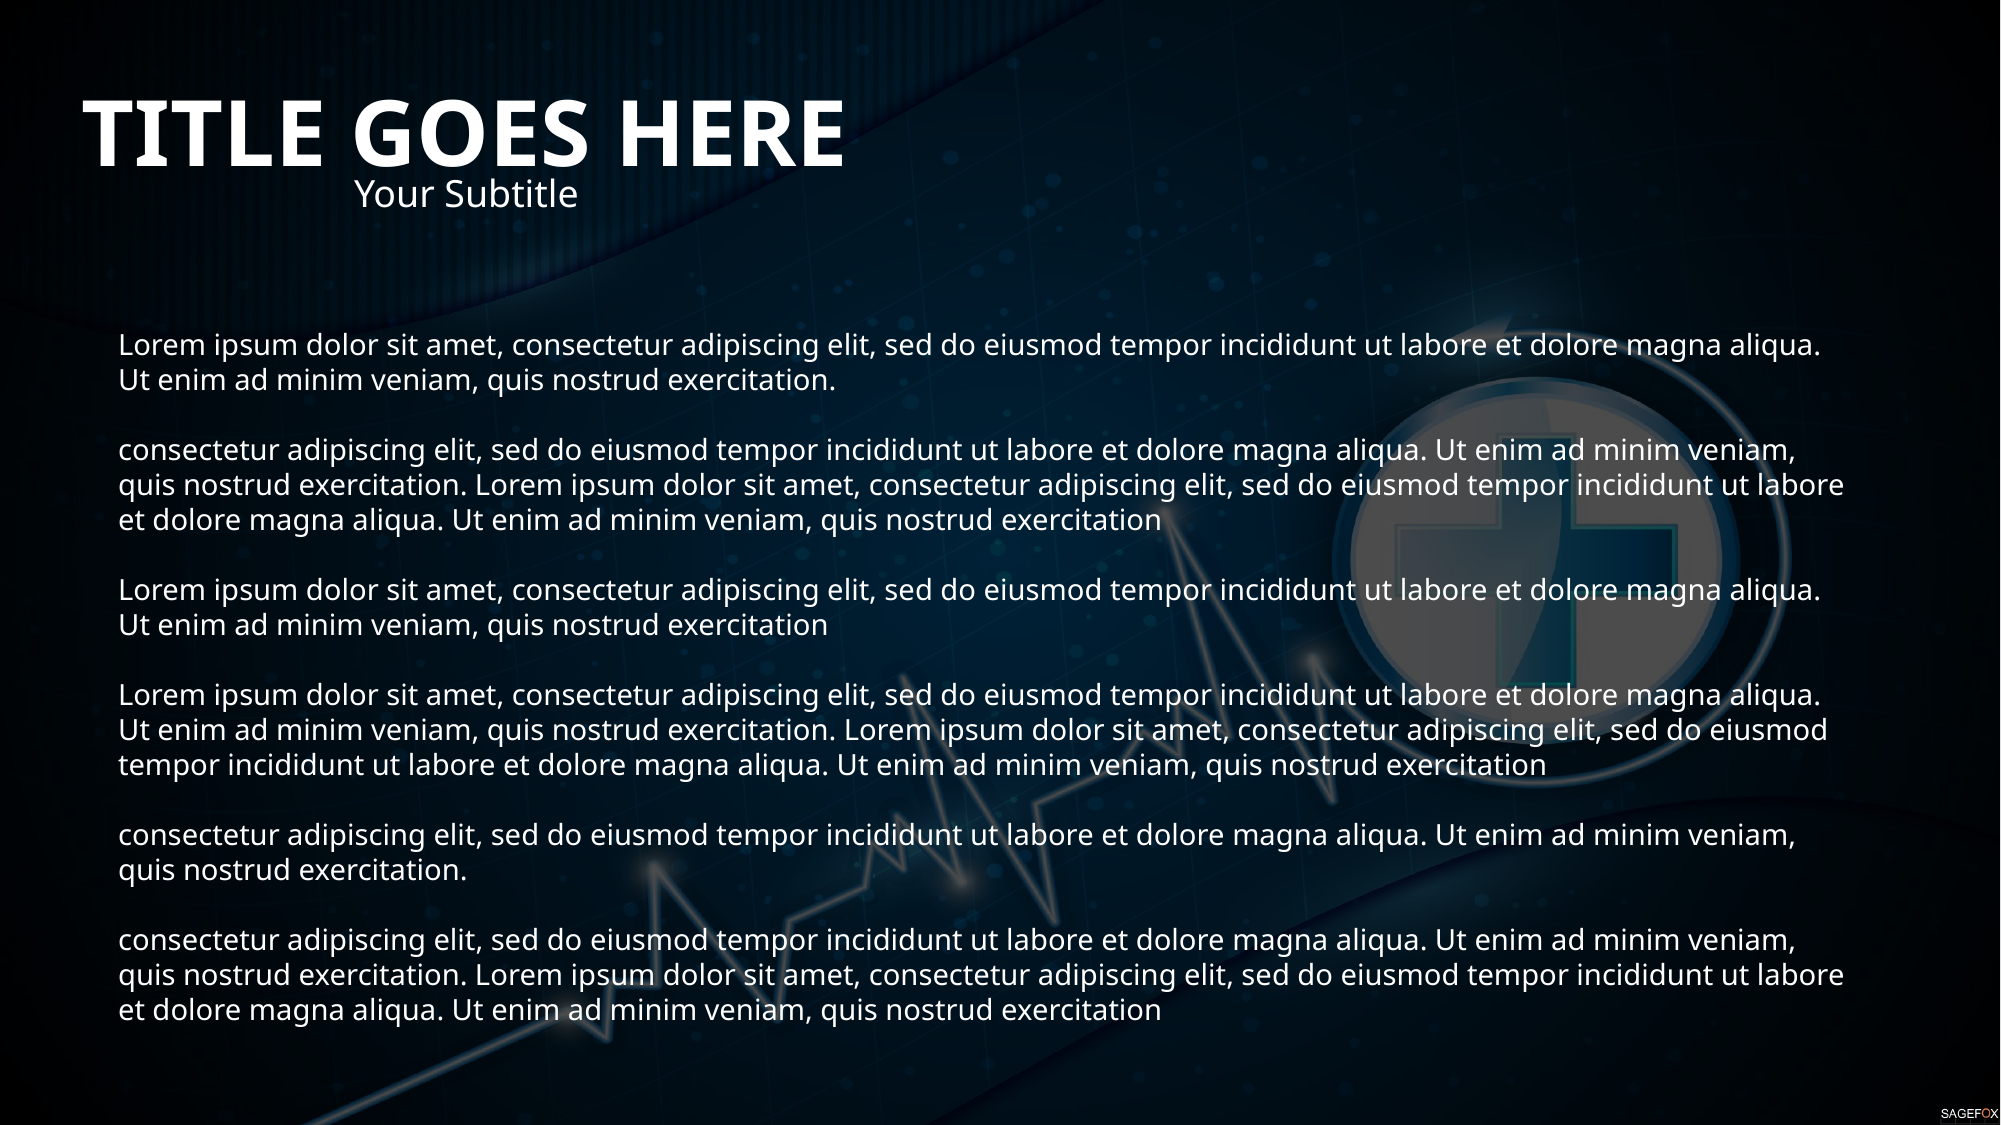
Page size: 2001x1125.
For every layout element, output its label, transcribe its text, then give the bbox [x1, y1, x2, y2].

picture [0, 0, 2001, 1125]
text_box Lorem ipsum dolor sit amet, consectetur adipiscing elit, sed do eiusmod tempor incididunt ut labore et dolore magna aliqua. Ut enim ad minim veniam, quis nostrud exercitation. consectetur adipiscing elit, sed do eiusmod tempor incididunt ut labore et dolore magna aliqua. Ut enim ad minim veniam, quis nostrud exercitation. Lorem ipsum dolor sit amet, consectetur adipiscing elit, sed do eiusmod tempor incididunt ut labore et dolore magna aliqua. Ut enim ad minim veniam, quis nostrud exercitation Lorem ipsum dolor sit amet, consectetur adipiscing elit, sed do eiusmod tempor incididunt ut labore et dolore magna aliqua. Ut enim ad minim veniam, quis nostrud exercitation Lorem ipsum dolor sit amet, consectetur adipiscing elit, sed do eiusmod tempor incididunt ut labore et dolore magna aliqua. Ut enim ad minim veniam, quis nostrud exercitation. Lorem ipsum dolor sit amet, consectetur adipiscing elit, sed do eiusmod tempor incididunt ut labore et dolore magna aliqua. Ut enim ad minim veniam, quis nostrud exercitation consectetur adipiscing elit, sed do eiusmod tempor incididunt ut labore et dolore magna aliqua. Ut enim ad minim veniam, quis nostrud exercitation. consectetur adipiscing elit, sed do eiusmod tempor incididunt ut labore et dolore magna aliqua. Ut enim ad minim veniam, quis nostrud exercitation. Lorem ipsum dolor sit amet, consectetur adipiscing elit, sed do eiusmod tempor incididunt ut labore et dolore magna aliqua. Ut enim ad minim veniam, quis nostrud exercitation [103, 319, 1866, 1069]
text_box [13, 66, 918, 224]
